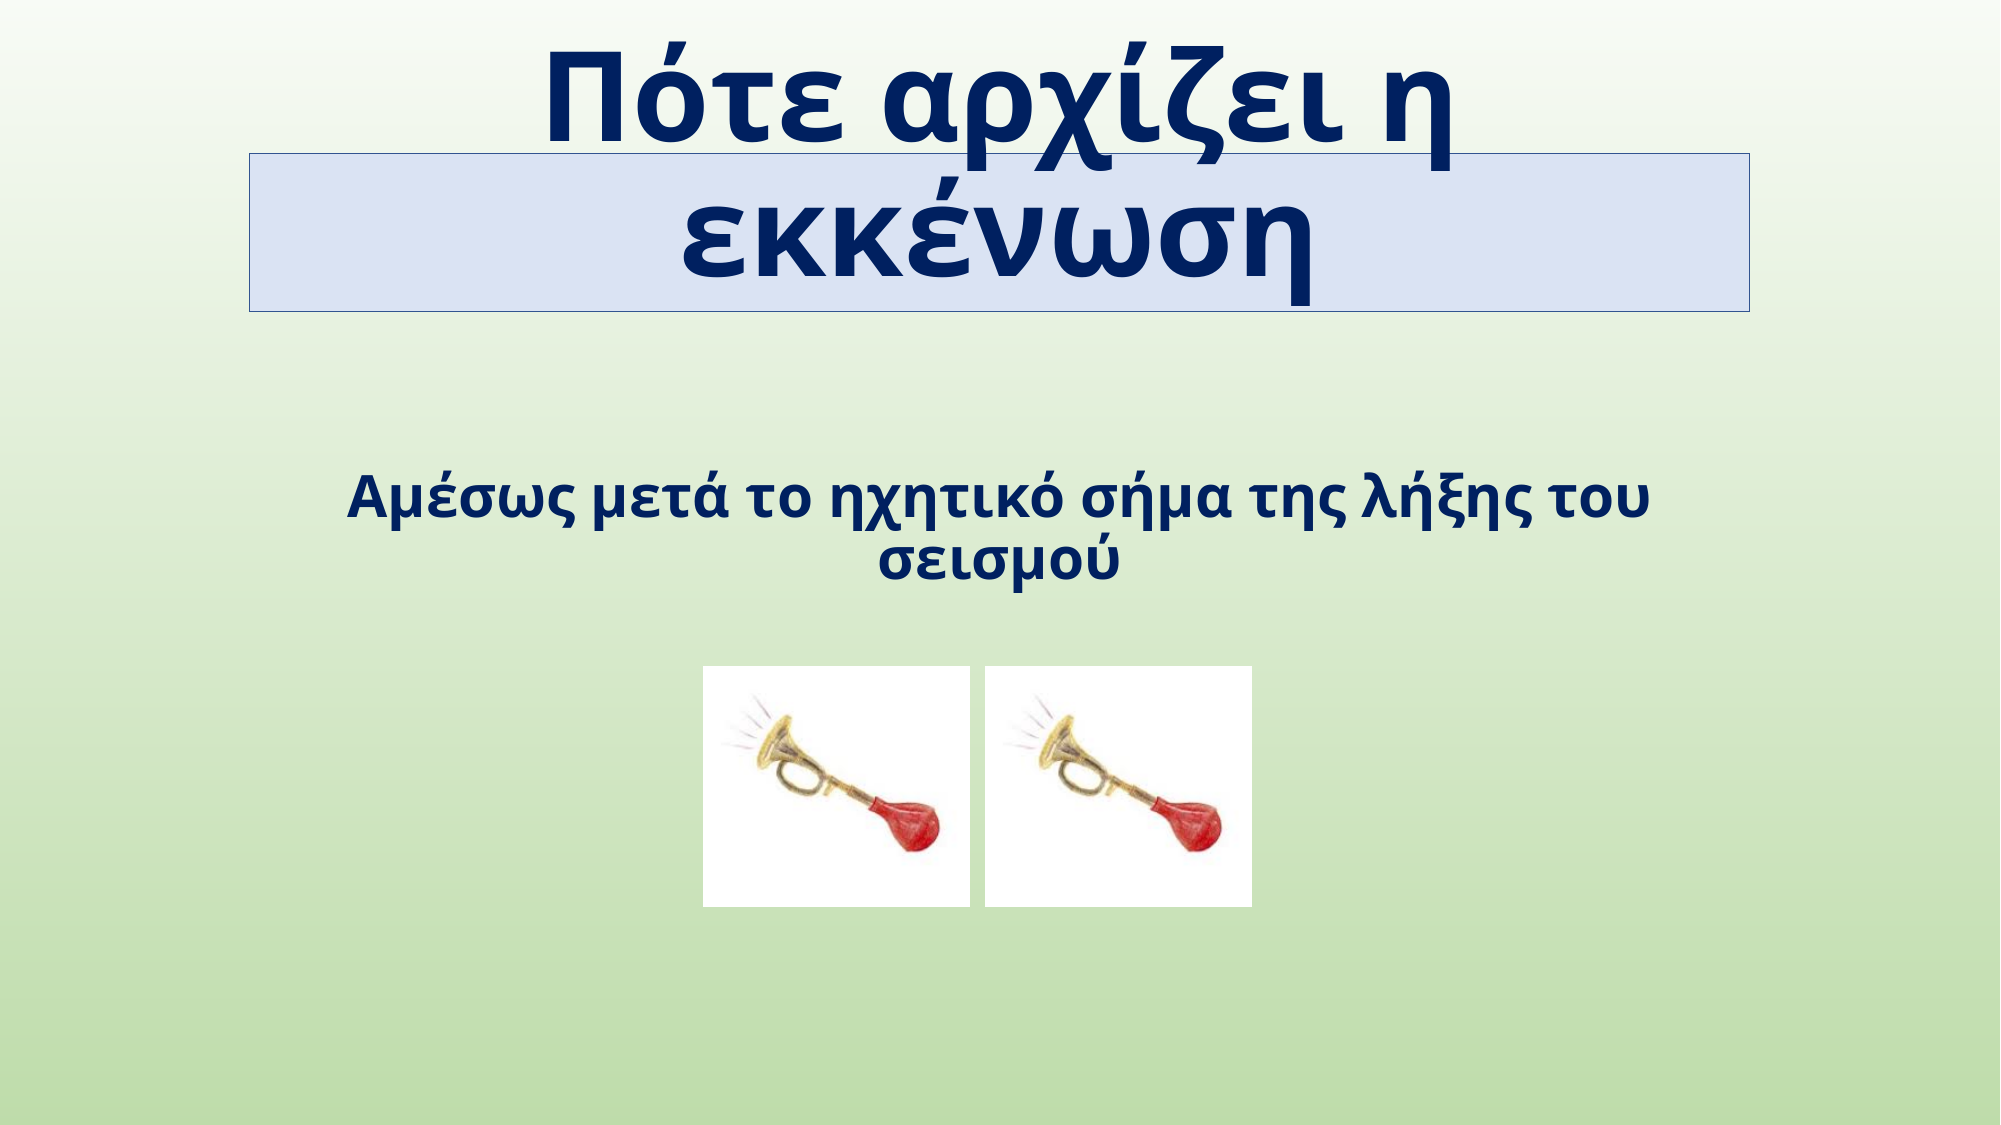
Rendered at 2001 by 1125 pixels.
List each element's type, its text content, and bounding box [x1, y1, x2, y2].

picture [703, 666, 970, 907]
picture [985, 666, 1252, 907]
subtitle Αμέσως μετά το ηχητικό σήμα της λήξης του σεισμού [249, 459, 1750, 731]
title Πότε αρχίζει η εκκένωση [249, 153, 1750, 312]
